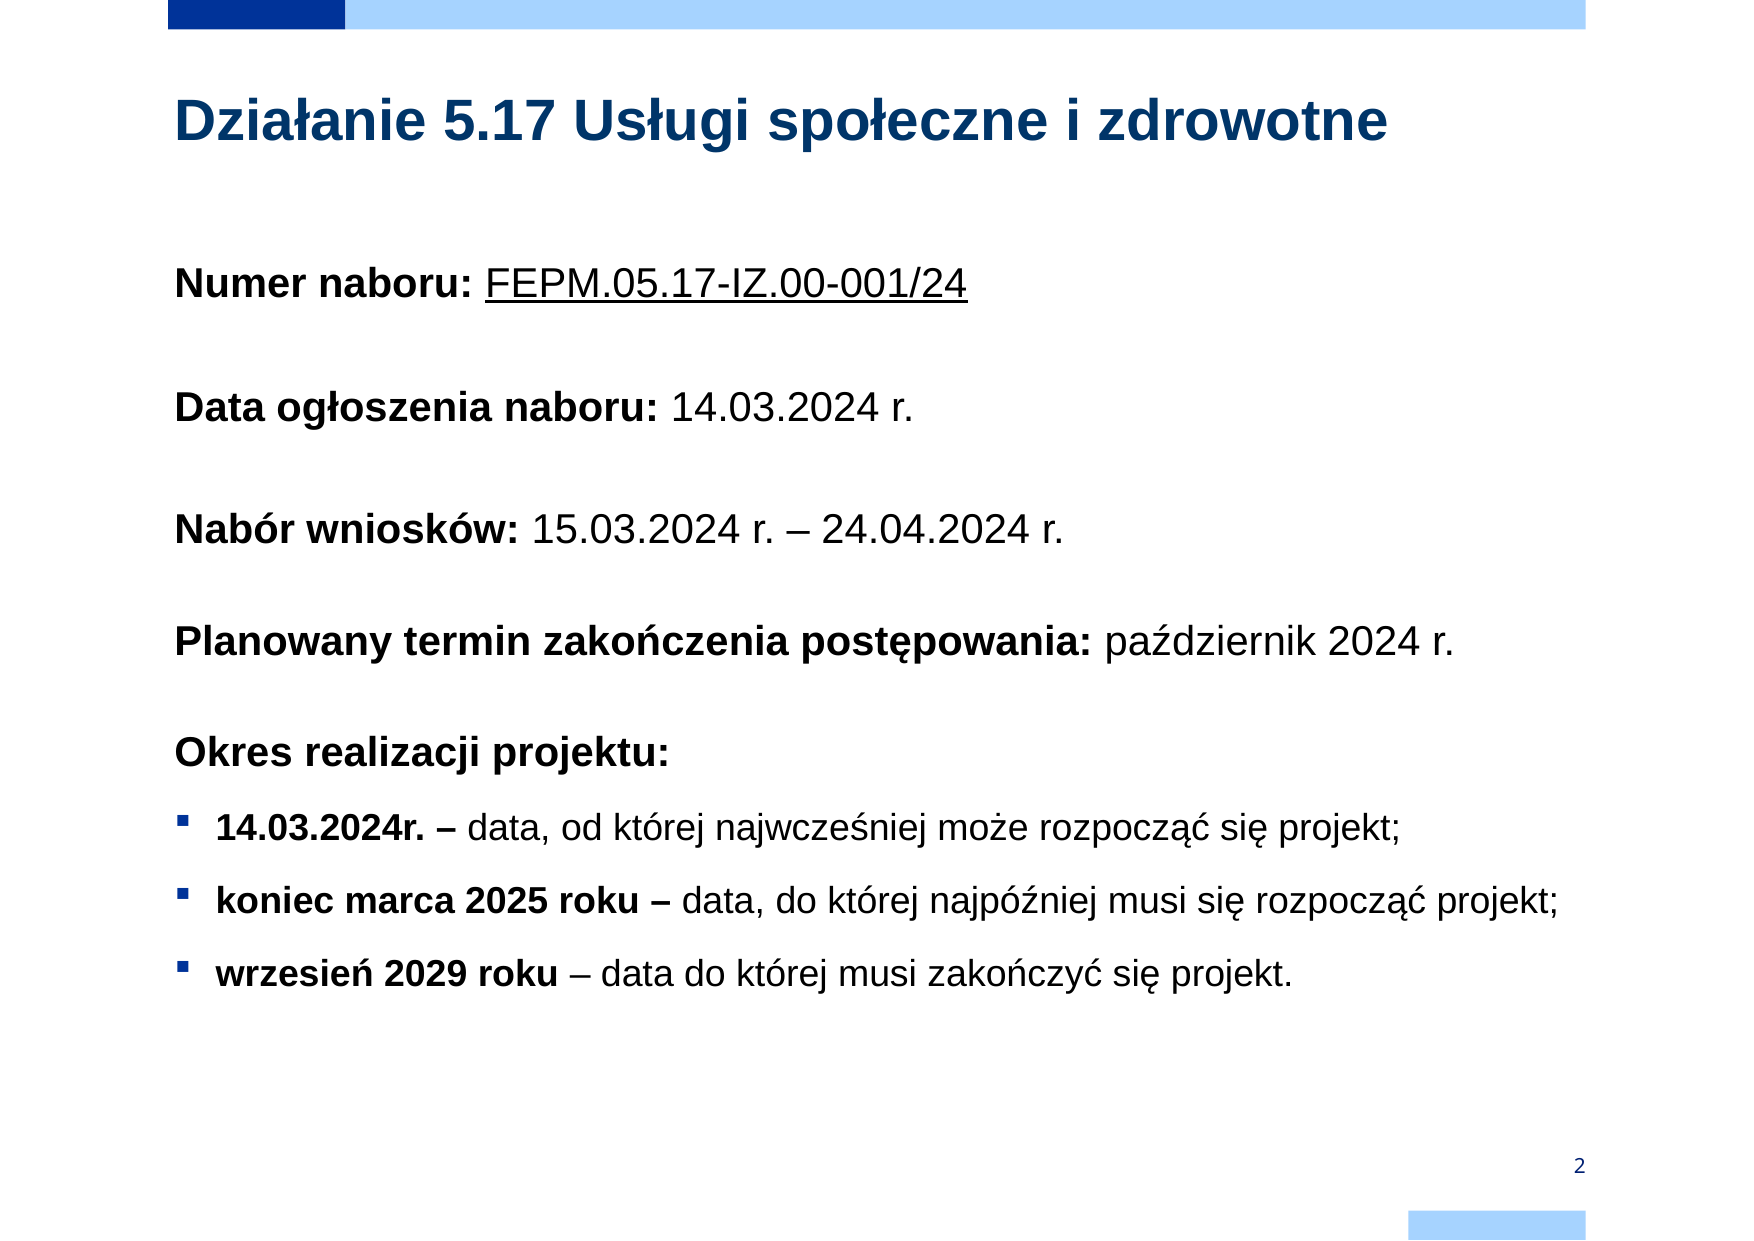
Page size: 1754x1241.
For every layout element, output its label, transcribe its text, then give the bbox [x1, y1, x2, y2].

title Działanie 5.17 Usługi społeczne i zdrowotne [174, 76, 1598, 194]
slide_number 2 [1408, 1151, 1586, 1182]
list Numer naboru: FEPM.05.17-IZ.00-001/24 Data ogłoszenia naboru: 14.03.2024 r. Nabór wniosków: 15.03.2024 r. – 24.04.2024 r. Planowany termin zakończenia postępowania: październik 2024 r. Okres realizacji projektu: 14.03.2024r. – data, od której najwcześniej może rozpocząć się projekt; koniec marca 2025 roku – data, do której najpóźniej musi się rozpocząć projekt; wrzesień 2029 roku – data do której musi zakończyć się projekt. [174, 194, 1657, 1128]
